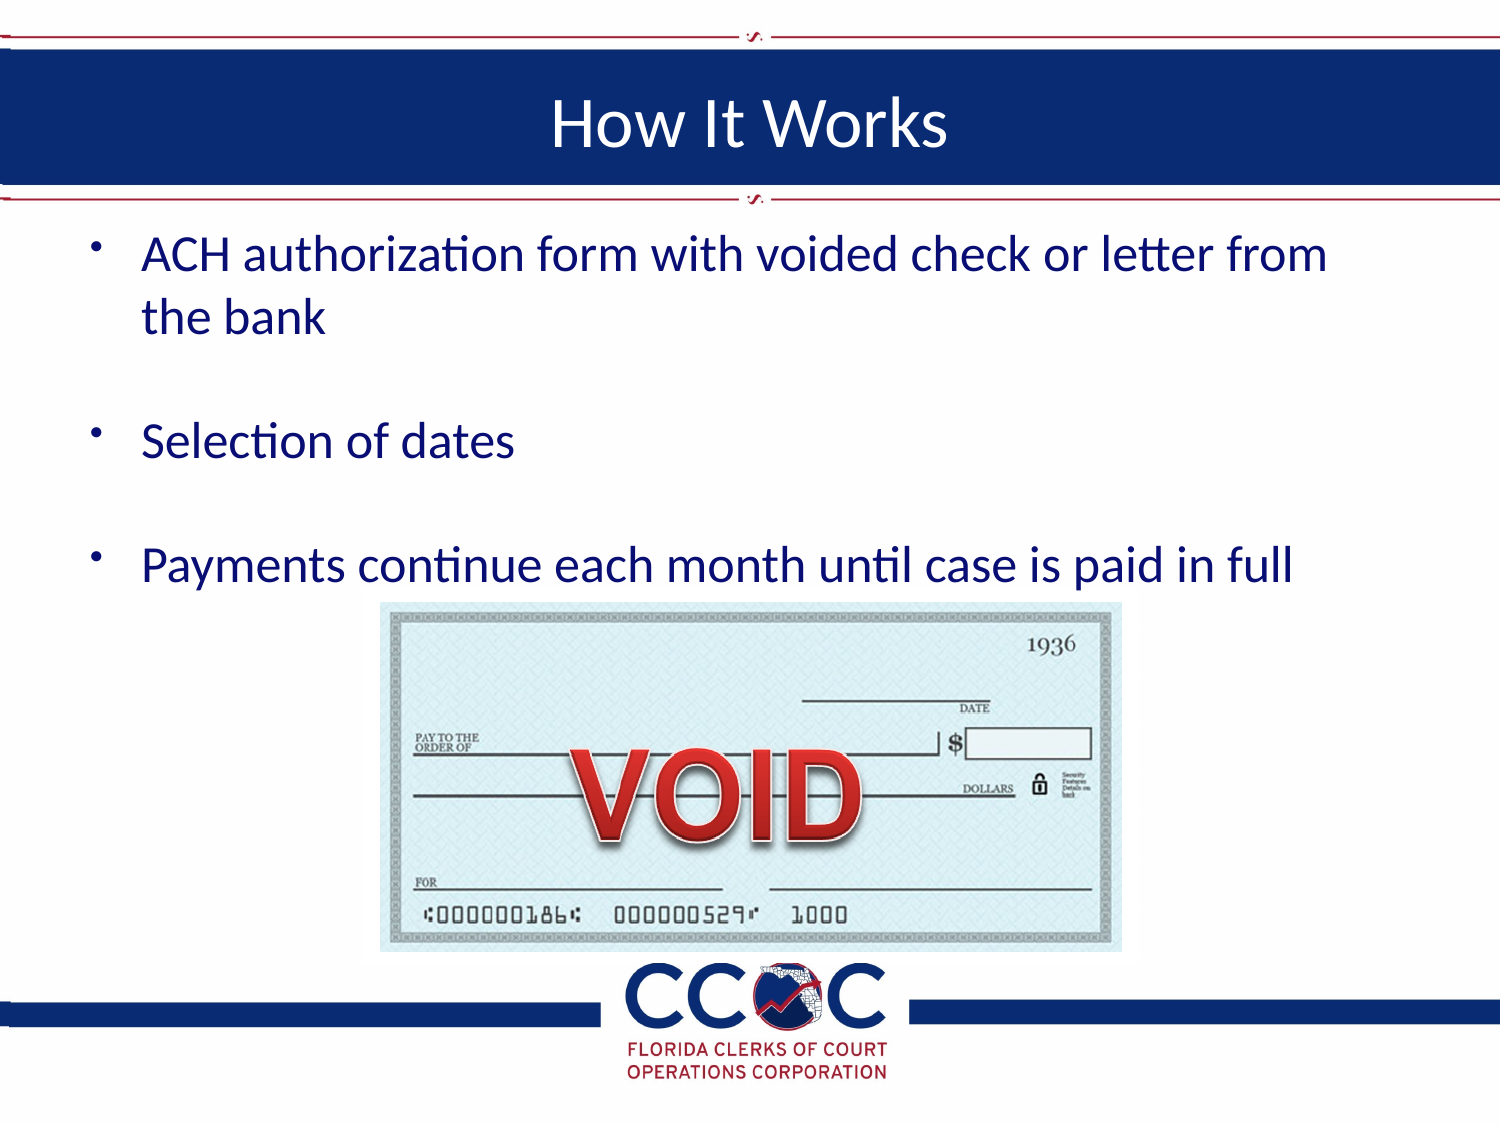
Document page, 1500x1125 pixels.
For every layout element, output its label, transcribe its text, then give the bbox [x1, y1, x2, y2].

list ACH authorization form with voided check or letter from the bank Selection of dates Payments continue each month until case is paid in full [75, 212, 1400, 675]
picture [0, 0, 1500, 1125]
title How It Works [74, 49, 1426, 188]
